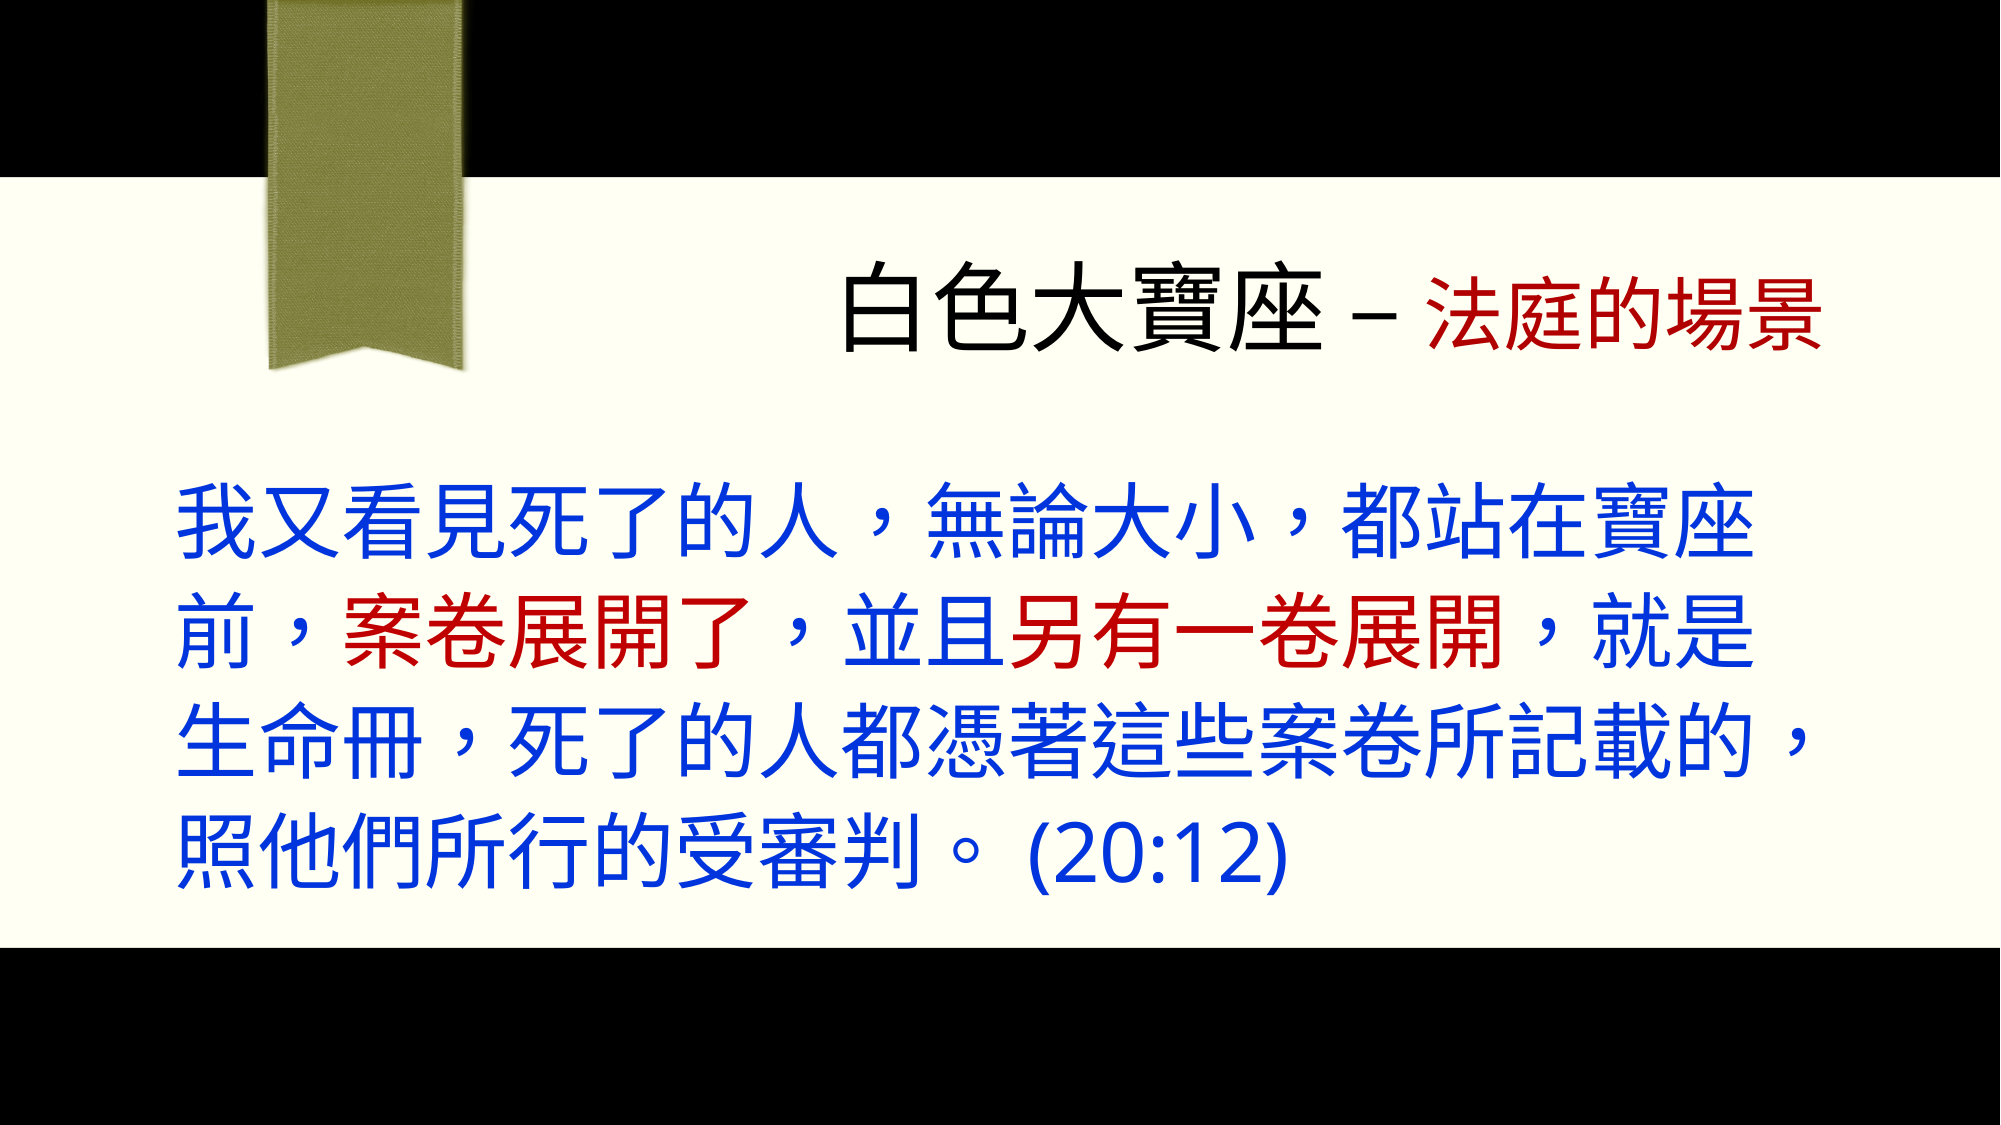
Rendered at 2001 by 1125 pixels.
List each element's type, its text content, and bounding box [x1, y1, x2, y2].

title 白色大寶座 – 法庭的場景 [548, 224, 1826, 374]
subtitle 我又看見死了的人，無論大小，都站在寶座前，案卷展開了，並且另有一卷展開，就是生命冊，死了的人都憑著這些案卷所記載的，照他們所行的受審判。(20:12) [174, 451, 1824, 940]
